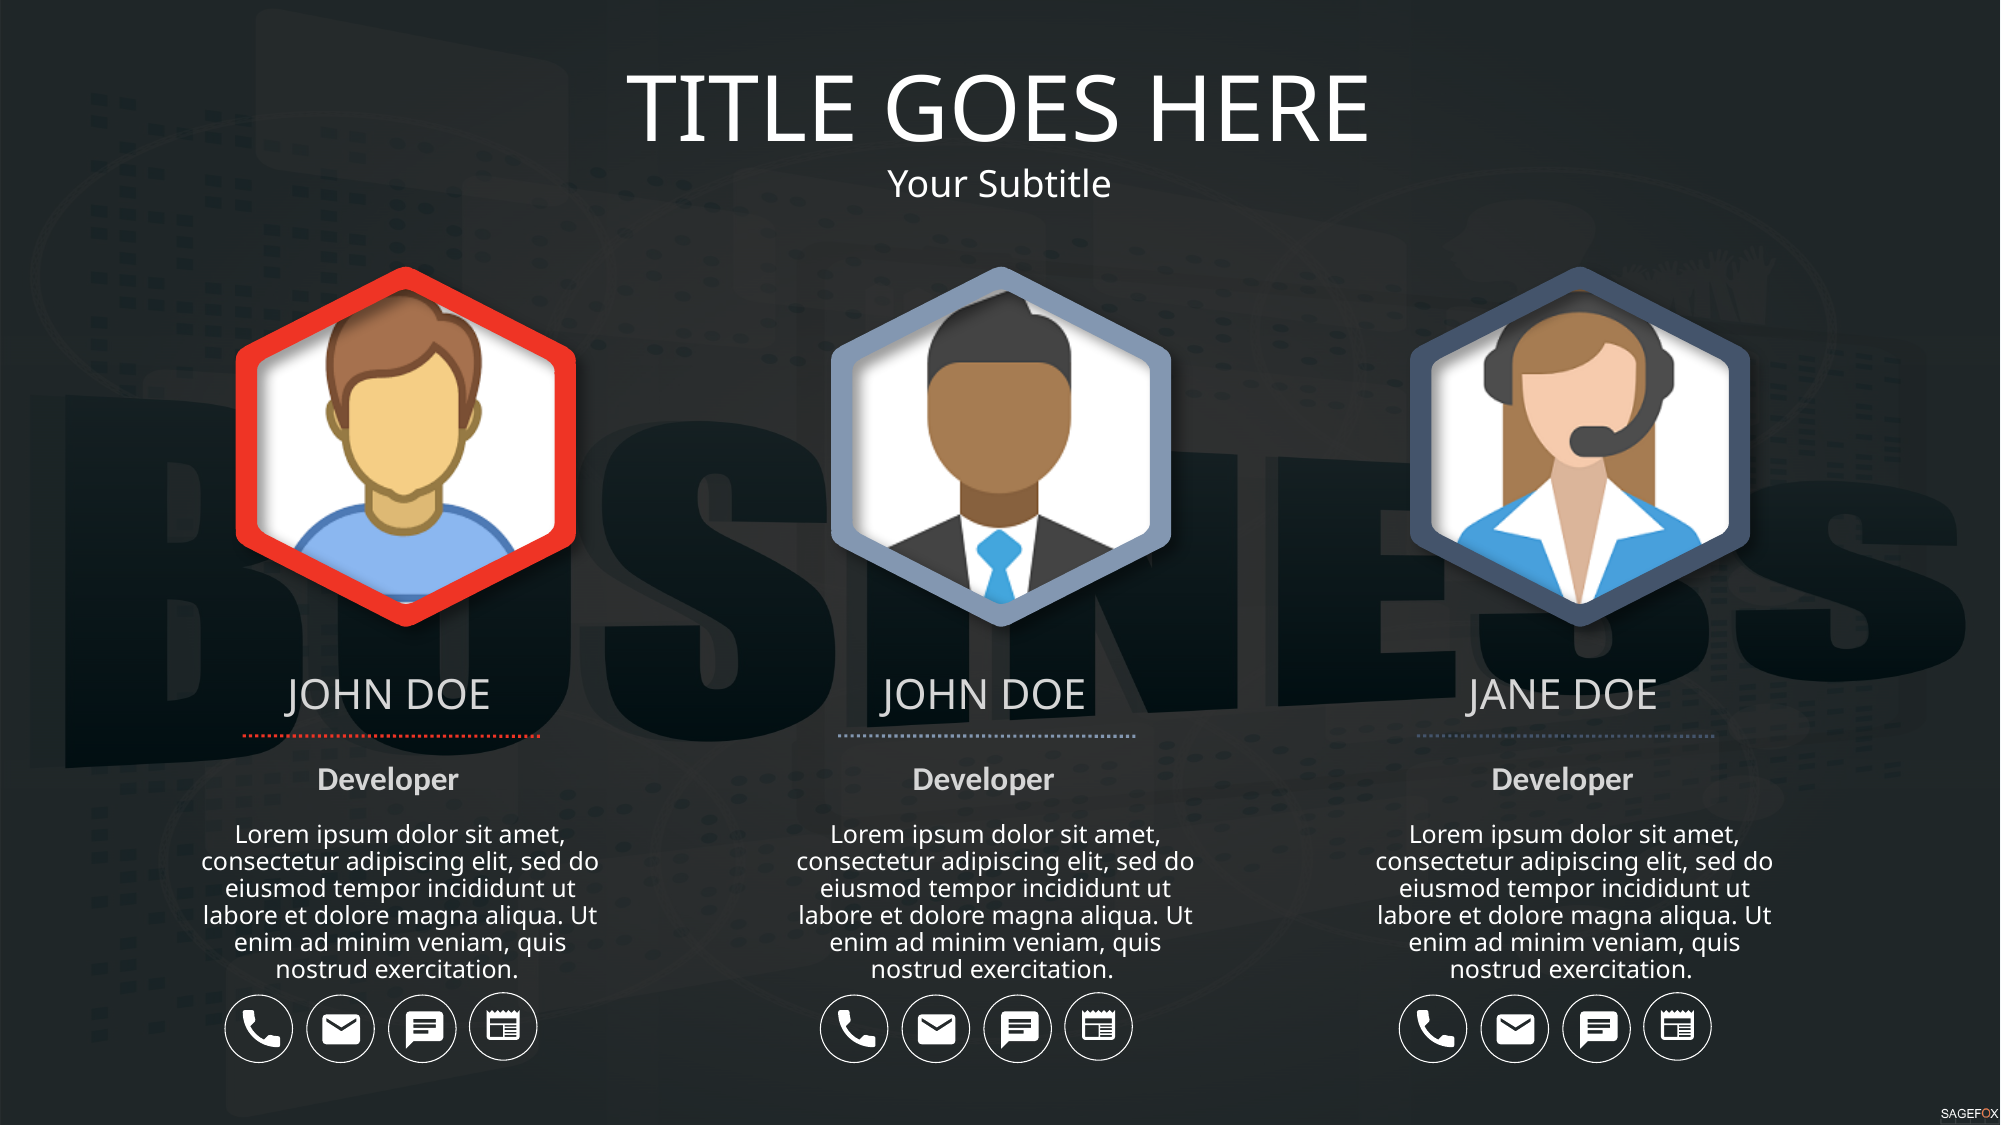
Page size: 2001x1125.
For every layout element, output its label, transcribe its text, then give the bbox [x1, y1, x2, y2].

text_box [224, 992, 537, 1063]
text_box Developer [213, 758, 564, 801]
text_box Developer [1387, 758, 1738, 801]
text_box JOHN DOE [831, 674, 1138, 718]
text_box JOHN DOE [235, 674, 543, 718]
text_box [820, 992, 1133, 1063]
text_box Lorem ipsum dolor sit amet, consectetur adipiscing elit, sed do eiusmod tempor incididunt ut labore et dolore magna aliqua. Ut enim ad minim veniam, quis nostrud exercitation. [783, 822, 1208, 973]
text_box TITLE GOES HERE Your Subtitle [548, 42, 1452, 212]
text_box Developer [808, 758, 1159, 801]
text_box Lorem ipsum dolor sit amet, consectetur adipiscing elit, sed do eiusmod tempor incididunt ut labore et dolore magna aliqua. Ut enim ad minim veniam, quis nostrud exercitation. [1362, 822, 1787, 973]
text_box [821, 276, 1182, 617]
picture [0, 0, 2001, 1125]
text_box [1399, 276, 1760, 617]
text_box JANE DOE [1410, 674, 1717, 718]
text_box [225, 276, 586, 617]
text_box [1399, 992, 1712, 1063]
text_box Lorem ipsum dolor sit amet, consectetur adipiscing elit, sed do eiusmod tempor incididunt ut labore et dolore magna aliqua. Ut enim ad minim veniam, quis nostrud exercitation. [188, 822, 613, 973]
